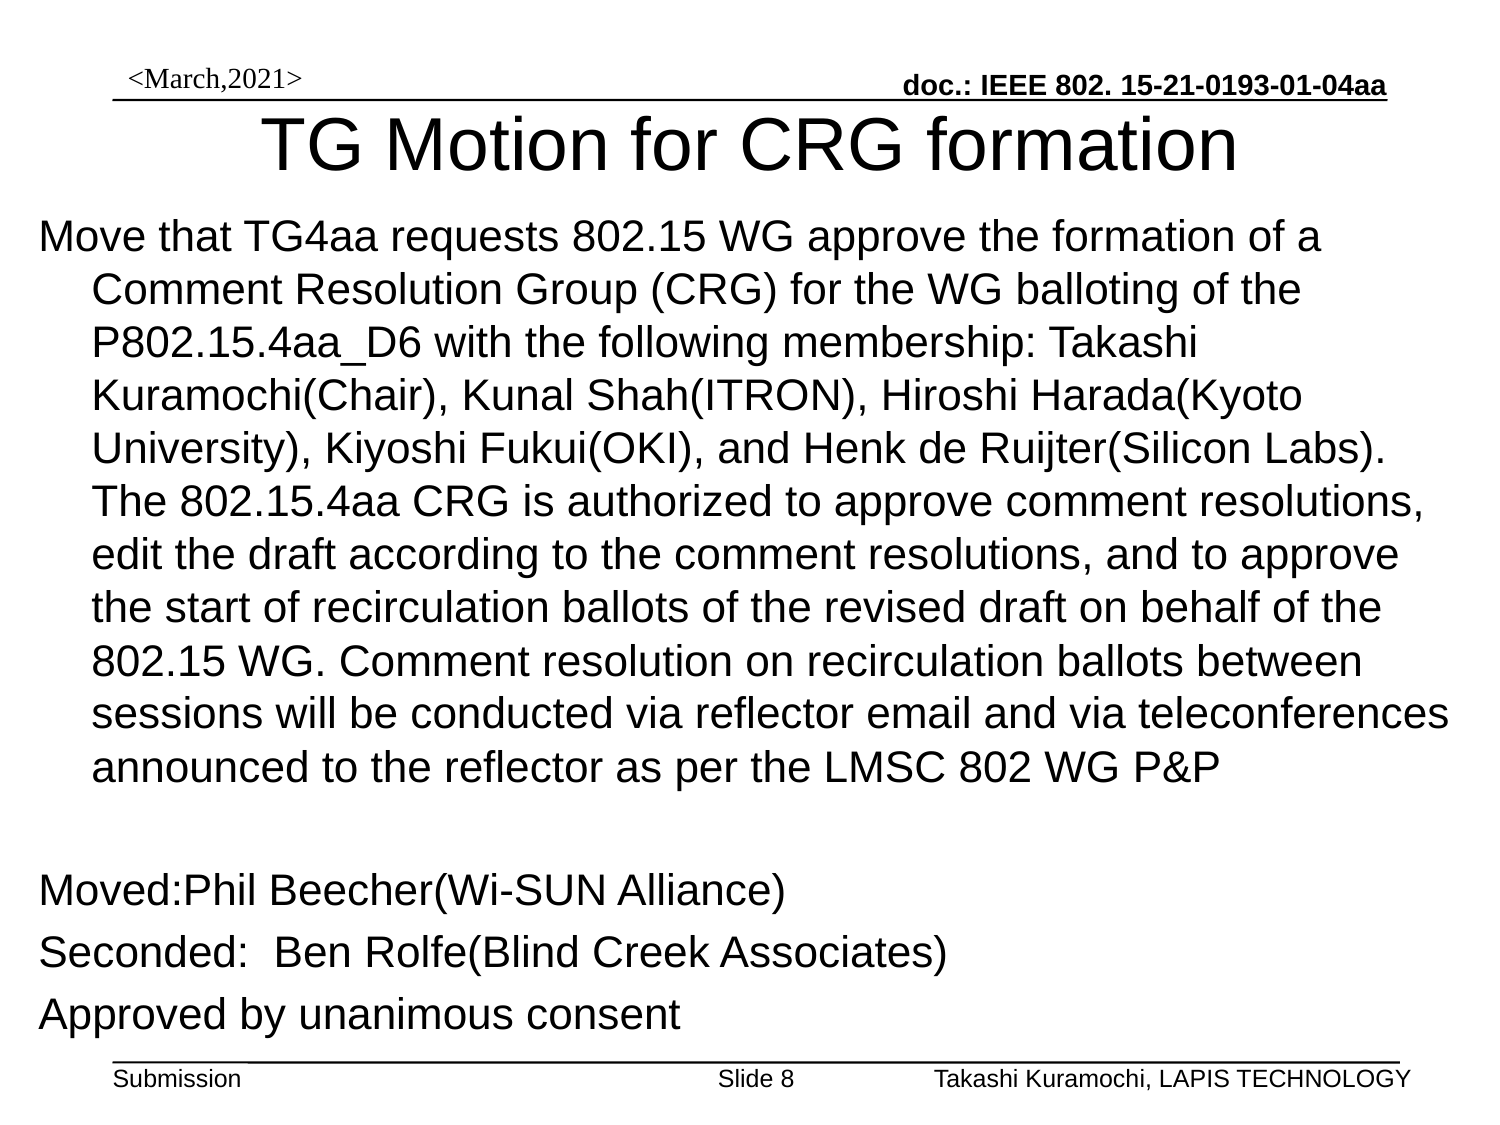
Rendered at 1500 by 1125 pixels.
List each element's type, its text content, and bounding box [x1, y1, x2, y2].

footer Takashi Kuramochi, LAPIS TECHNOLOGY [820, 1063, 1413, 1125]
slide_number Slide 8 [709, 1063, 803, 1093]
text_box Move that TG4aa requests 802.15 WG approve the formation of a Comment Resolution Group (CRG) for the WG balloting of the P802.15.4aa_D6 with the following membership: Takashi Kuramochi(Chair), Kunal Shah(ITRON), Hiroshi Harada(Kyoto University), Kiyoshi Fukui(OKI), and Henk de Ruijter(Silicon Labs). The 802.15.4aa CRG is authorized to approve comment resolutions, edit the draft according to the comment resolutions, and to approve the start of recirculation ballots of the revised draft on behalf of the 802.15 WG. Comment resolution on recirculation ballots between sessions will be conducted via reflector email and via teleconferences announced to the reflector as per the LMSC 802 WG P&P Moved:Phil Beecher(Wi-SUN Alliance) Seconded: Ben Rolfe(Blind Creek Associates) Approved by unanimous consent [23, 200, 1477, 1063]
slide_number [112, 46, 450, 87]
text_box TG Motion for CRG formation [112, 87, 1388, 200]
